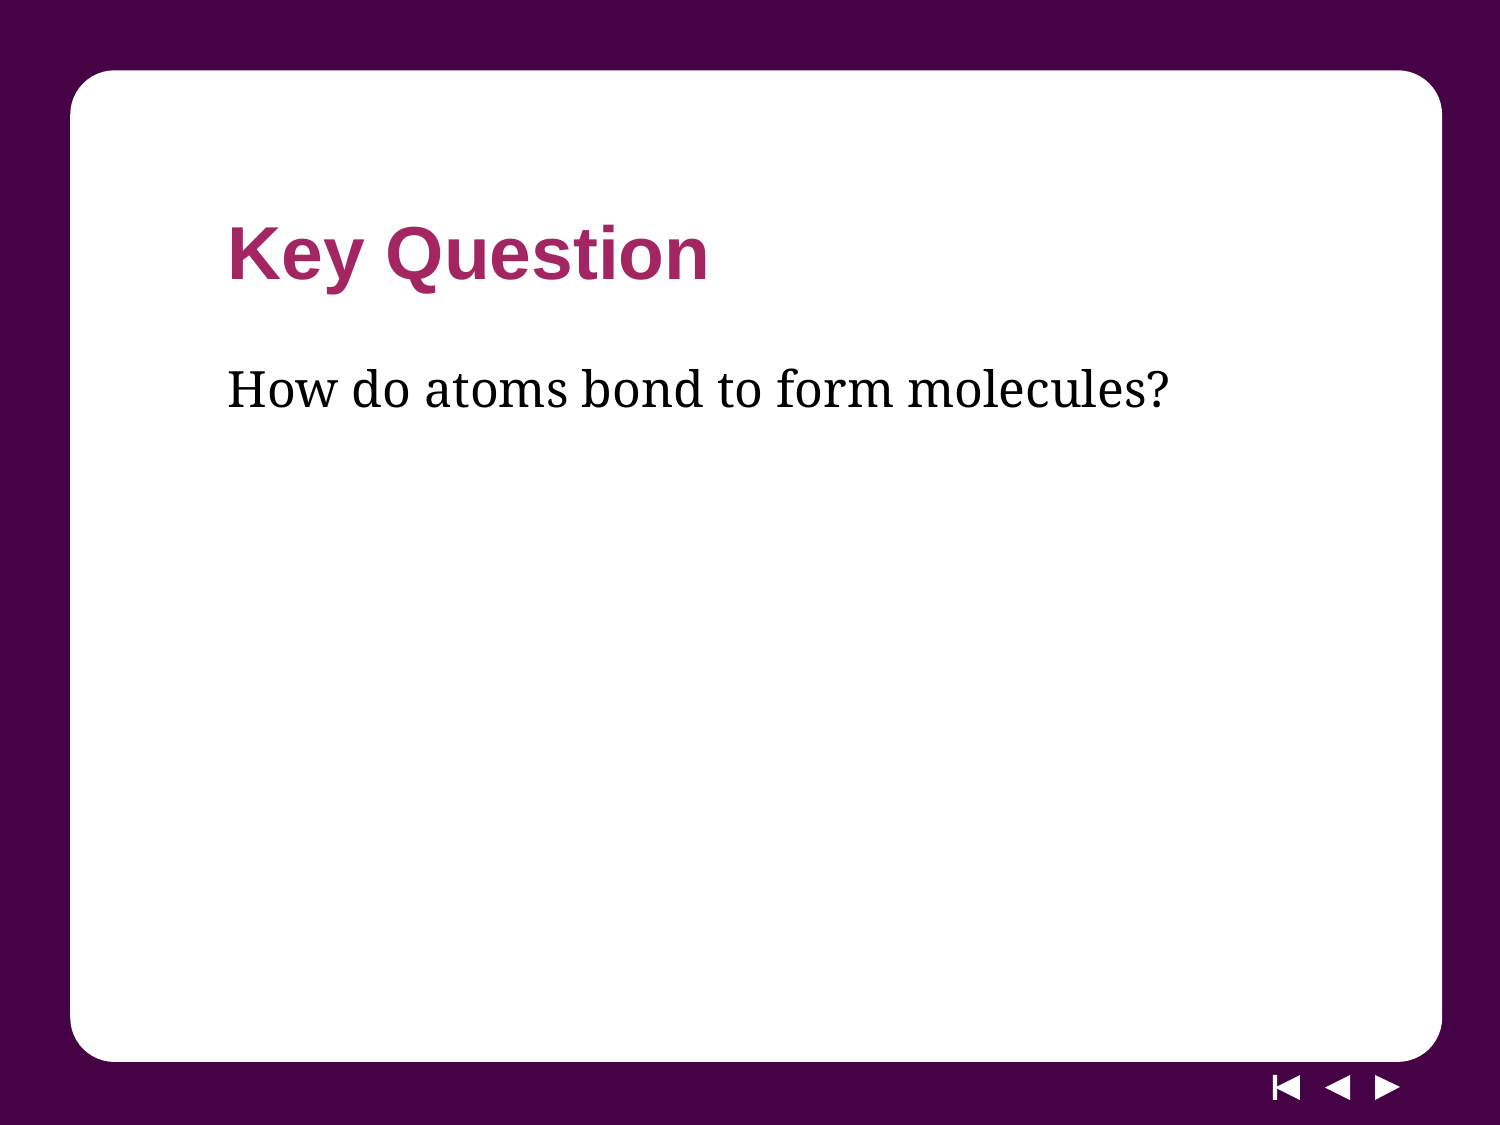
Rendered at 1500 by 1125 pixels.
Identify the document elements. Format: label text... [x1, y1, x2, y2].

title Key Question [212, 174, 1425, 325]
list How do atoms bond to form molecules? [212, 350, 1388, 988]
